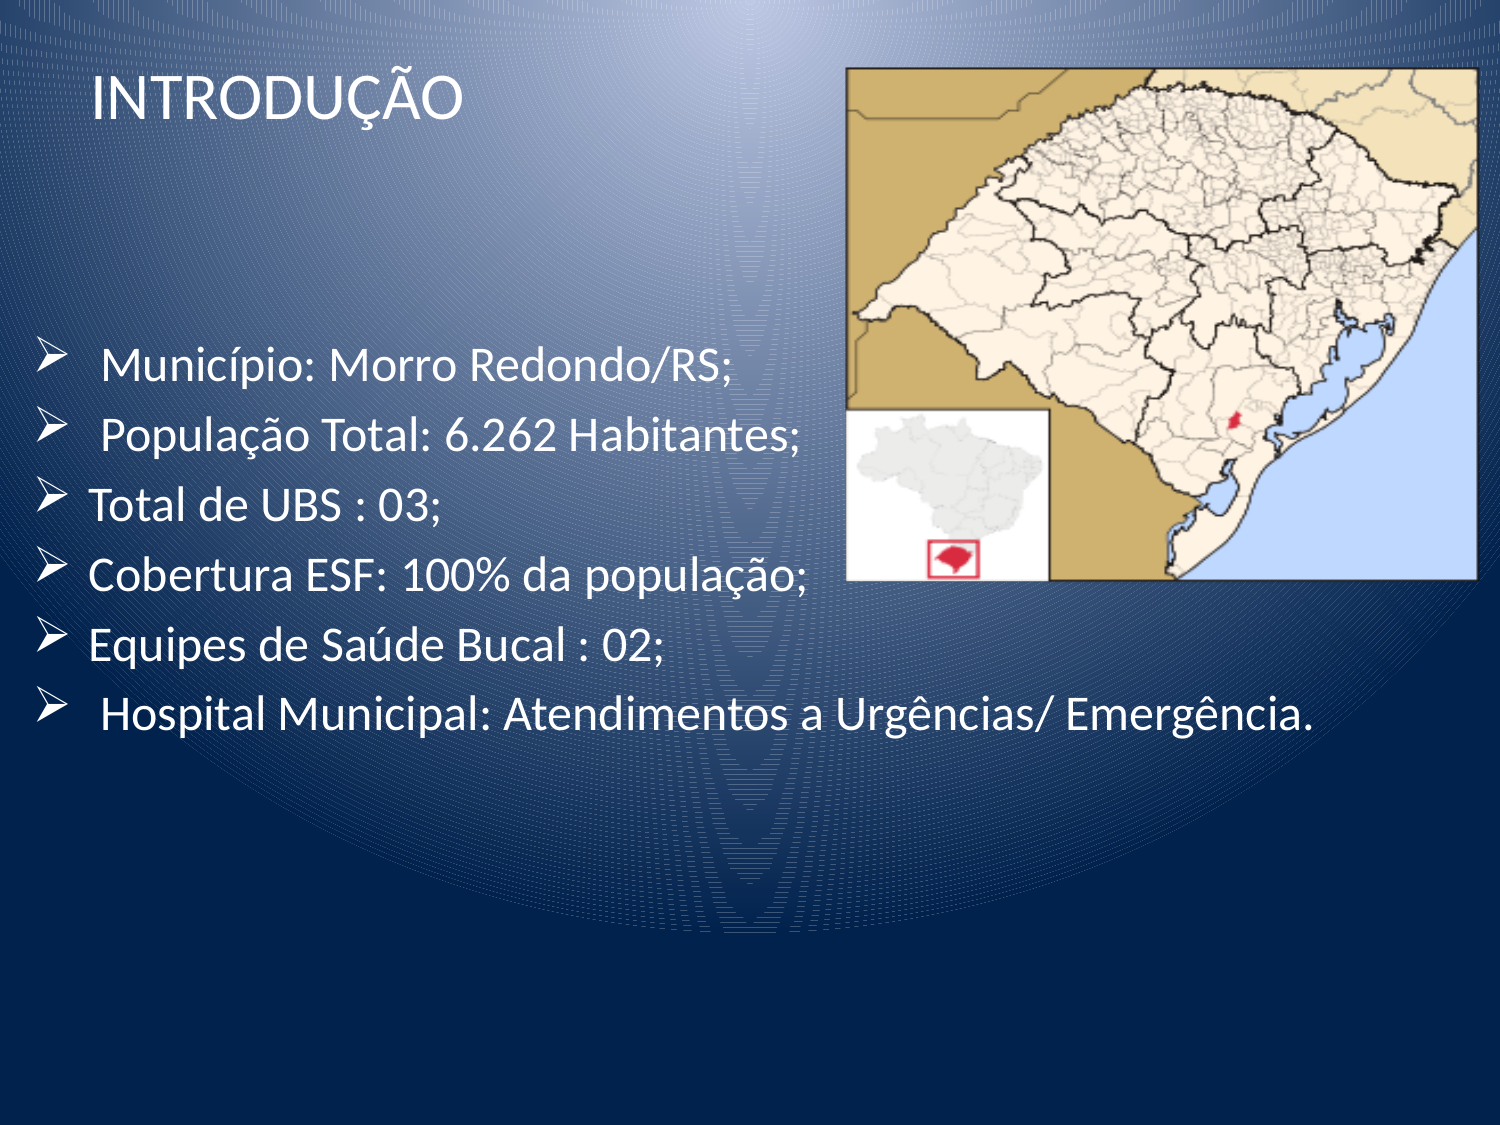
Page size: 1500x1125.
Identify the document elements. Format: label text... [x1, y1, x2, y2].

picture [844, 66, 1482, 584]
list Município: Morro Redondo/RS; População Total: 6.262 Habitantes; Total de UBS : 03; Cobertura ESF: 100% da população; Equipes de Saúde Bucal : 02; Hospital Municipal: Atendimentos a Urgências/ Emergência. [17, 323, 1368, 1094]
title INTRODUÇÃO [75, 45, 1425, 141]
